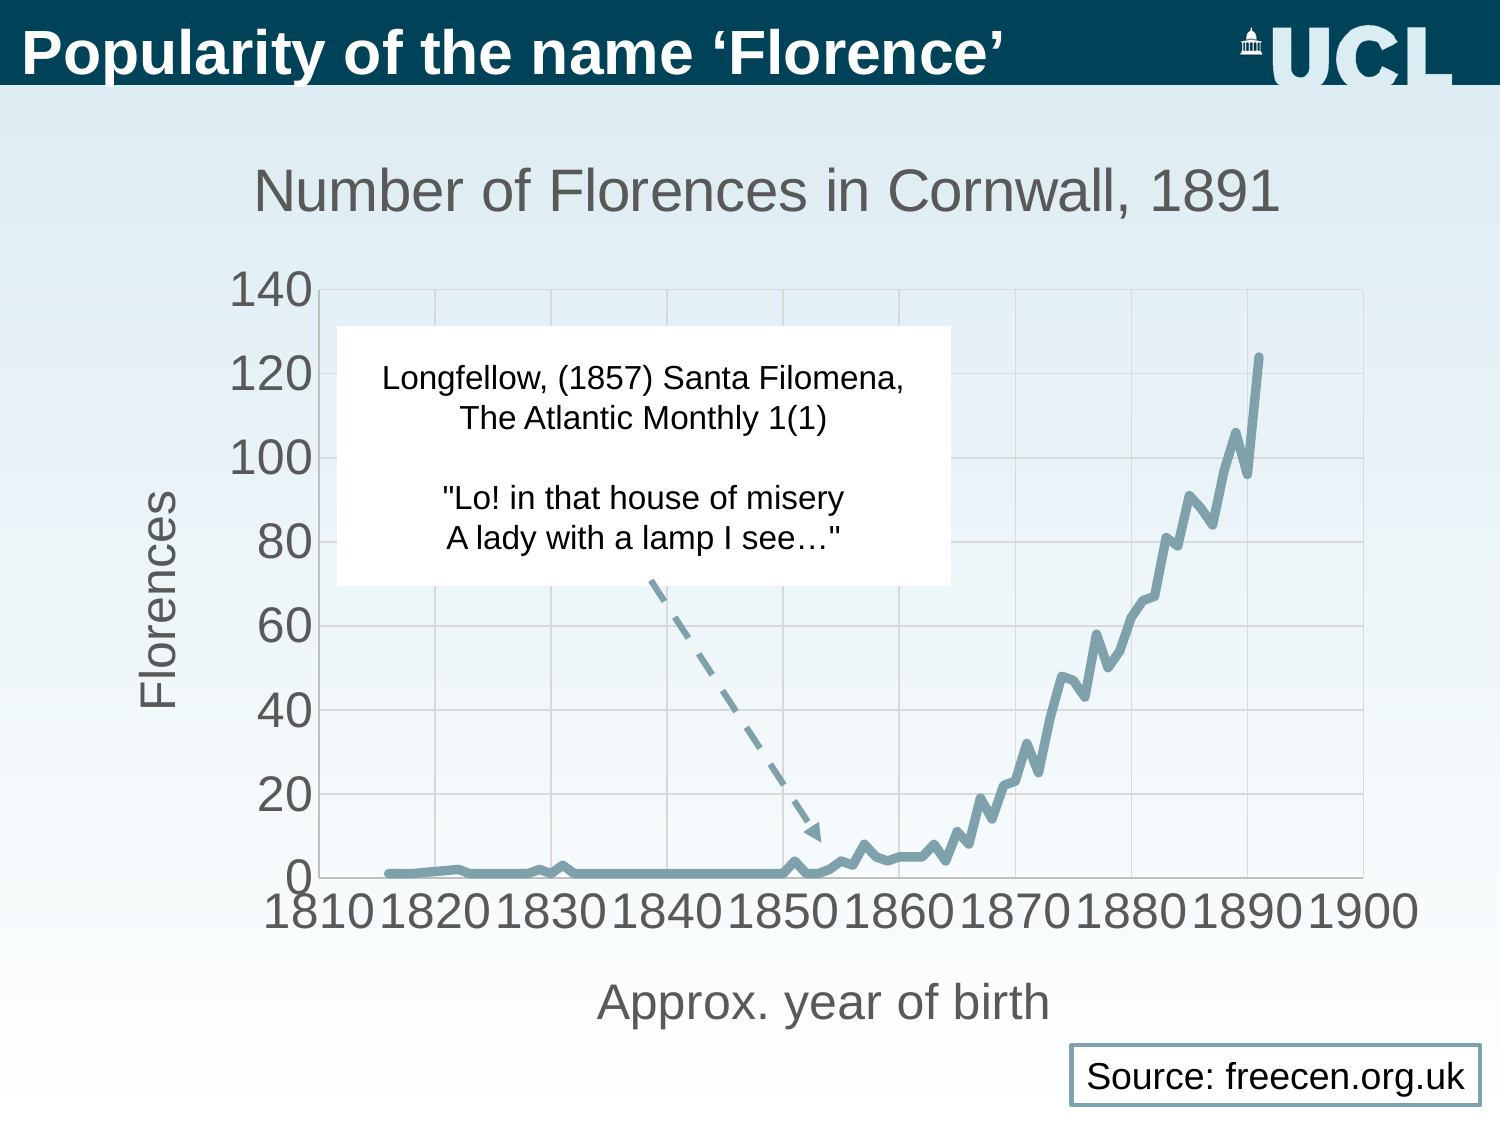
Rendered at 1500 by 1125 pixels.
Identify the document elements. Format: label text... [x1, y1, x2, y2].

chart [88, 113, 1448, 1071]
text_box Source: freecen.org.uk [1069, 1043, 1482, 1107]
title Popularity of the name ‘Florence’ [6, 4, 1400, 218]
picture [1408, 28, 1452, 85]
